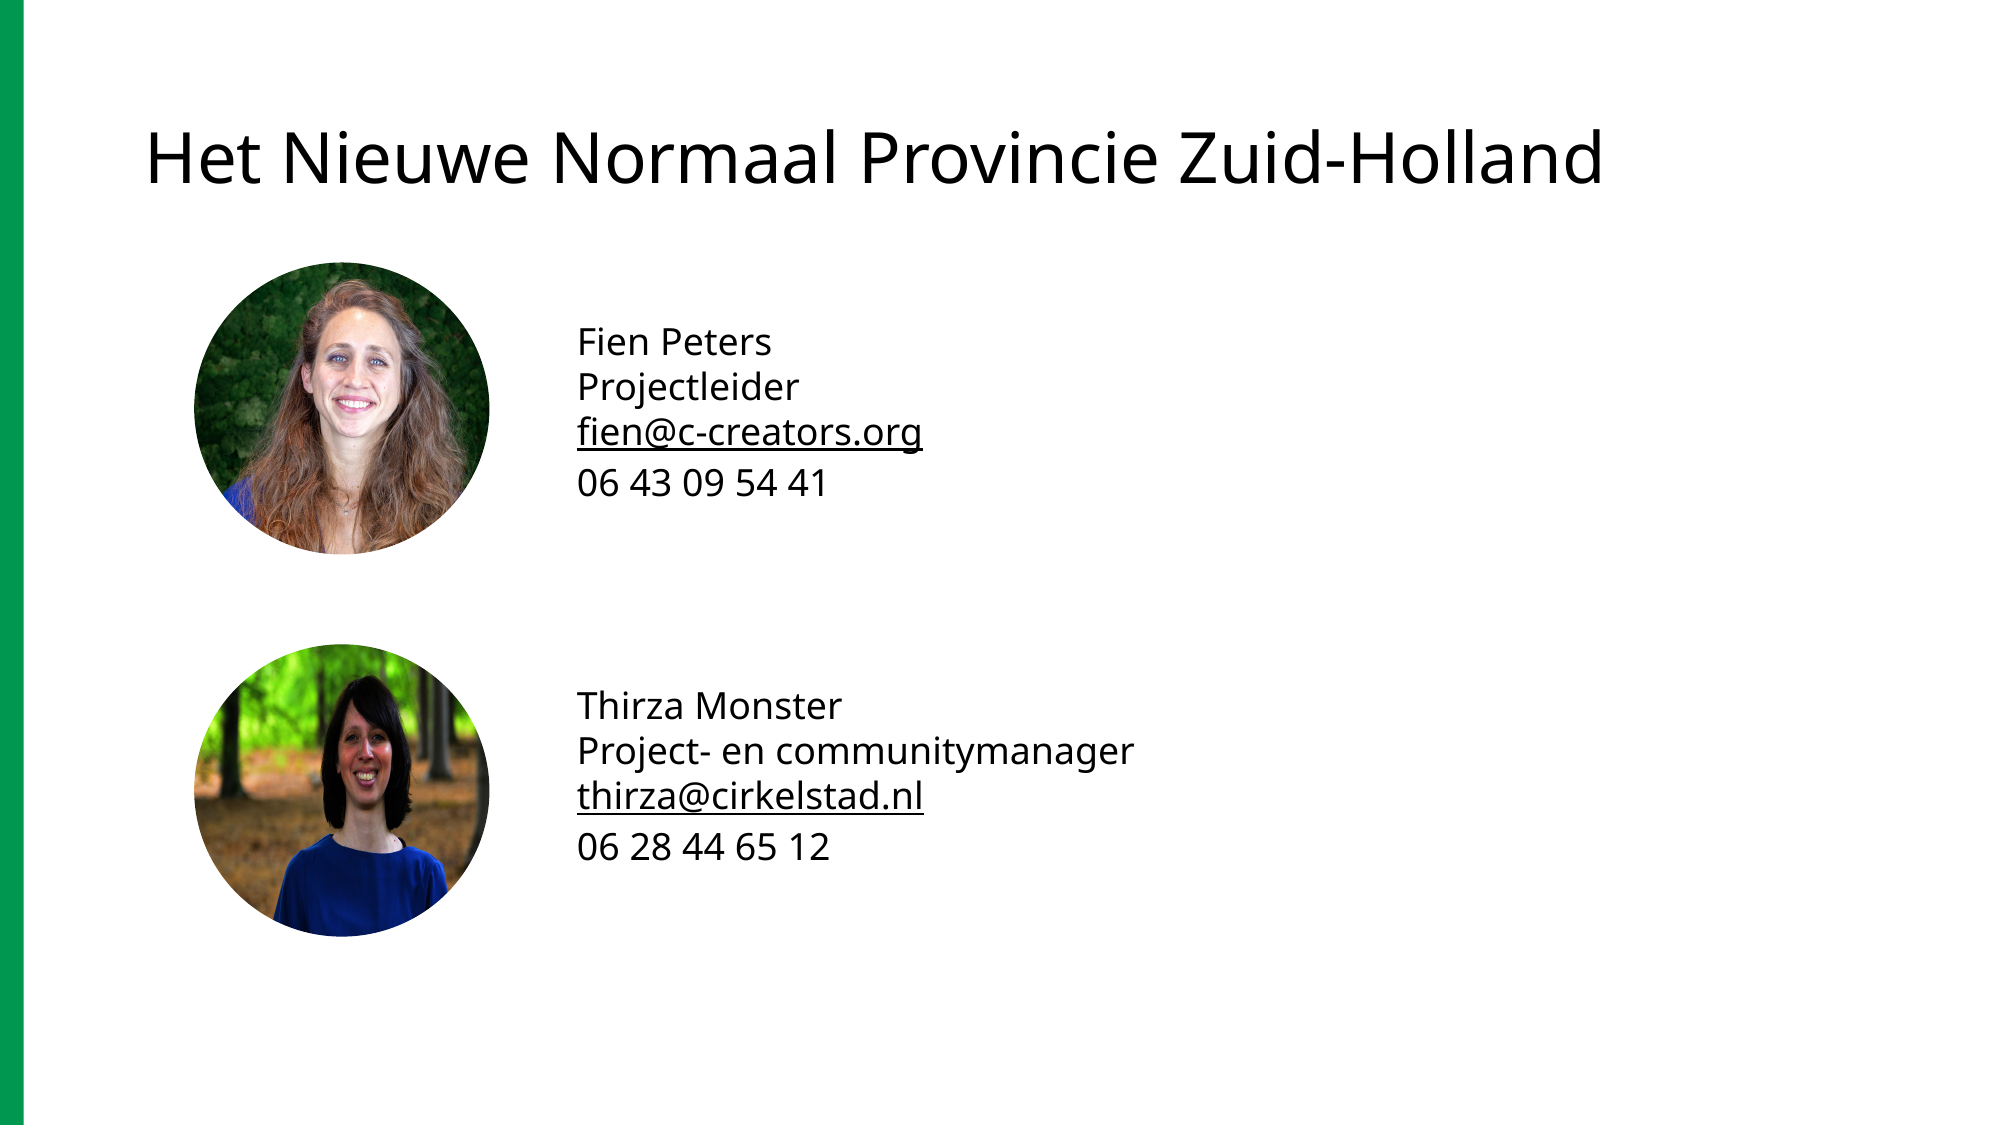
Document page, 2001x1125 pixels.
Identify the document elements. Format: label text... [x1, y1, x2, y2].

text_box Thirza Monster Project- en communitymanager thirza@cirkelstad.nl 06 28 44 65 12 [561, 674, 1208, 907]
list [194, 262, 490, 555]
title Het Nieuwe Normaal Provincie Zuid-Holland [129, 115, 1855, 286]
picture [194, 644, 490, 937]
text_box Fien Peters Projectleider fien@c-creators.org 06 43 09 54 41 [561, 310, 1208, 543]
